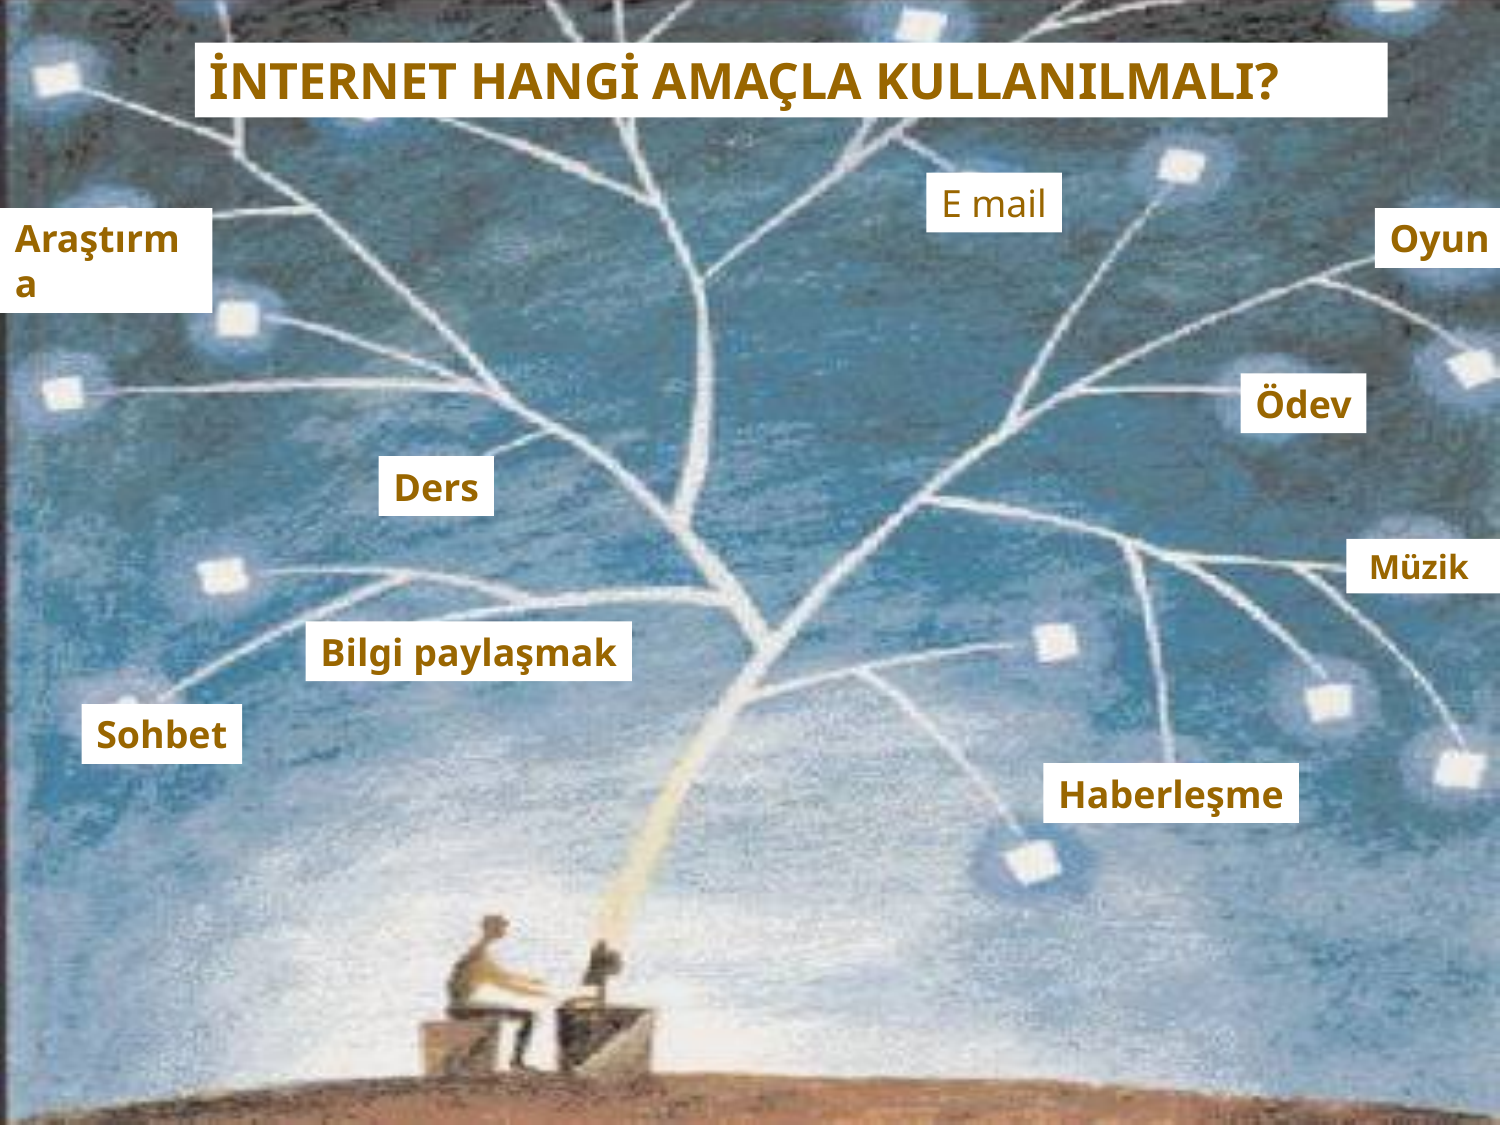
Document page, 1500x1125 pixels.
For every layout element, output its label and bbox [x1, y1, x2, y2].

list [0, 0, 1500, 1125]
